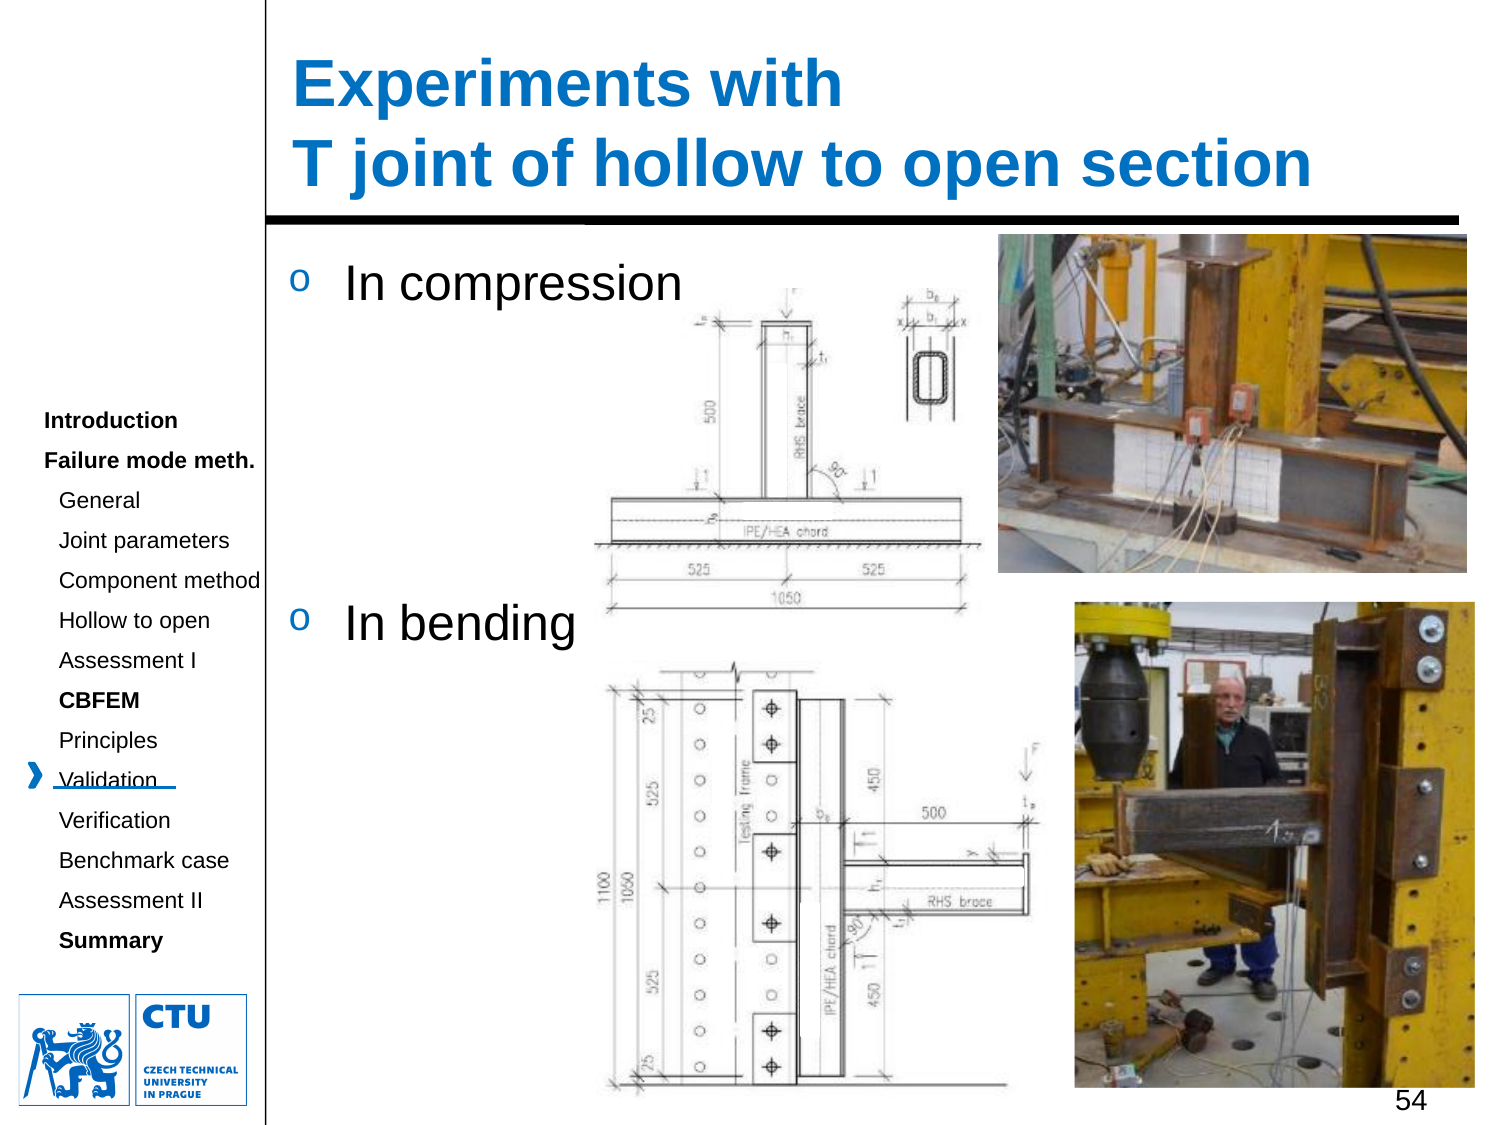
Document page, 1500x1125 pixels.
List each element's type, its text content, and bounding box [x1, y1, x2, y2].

picture [18, 994, 247, 1106]
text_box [596, 659, 1049, 1101]
picture [997, 234, 1468, 573]
title Experiments with T joint of hollow to open section [277, 43, 1500, 196]
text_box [29, 763, 177, 788]
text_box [593, 288, 986, 625]
picture [1031, 602, 1500, 1087]
list In compression In bending [273, 242, 732, 781]
